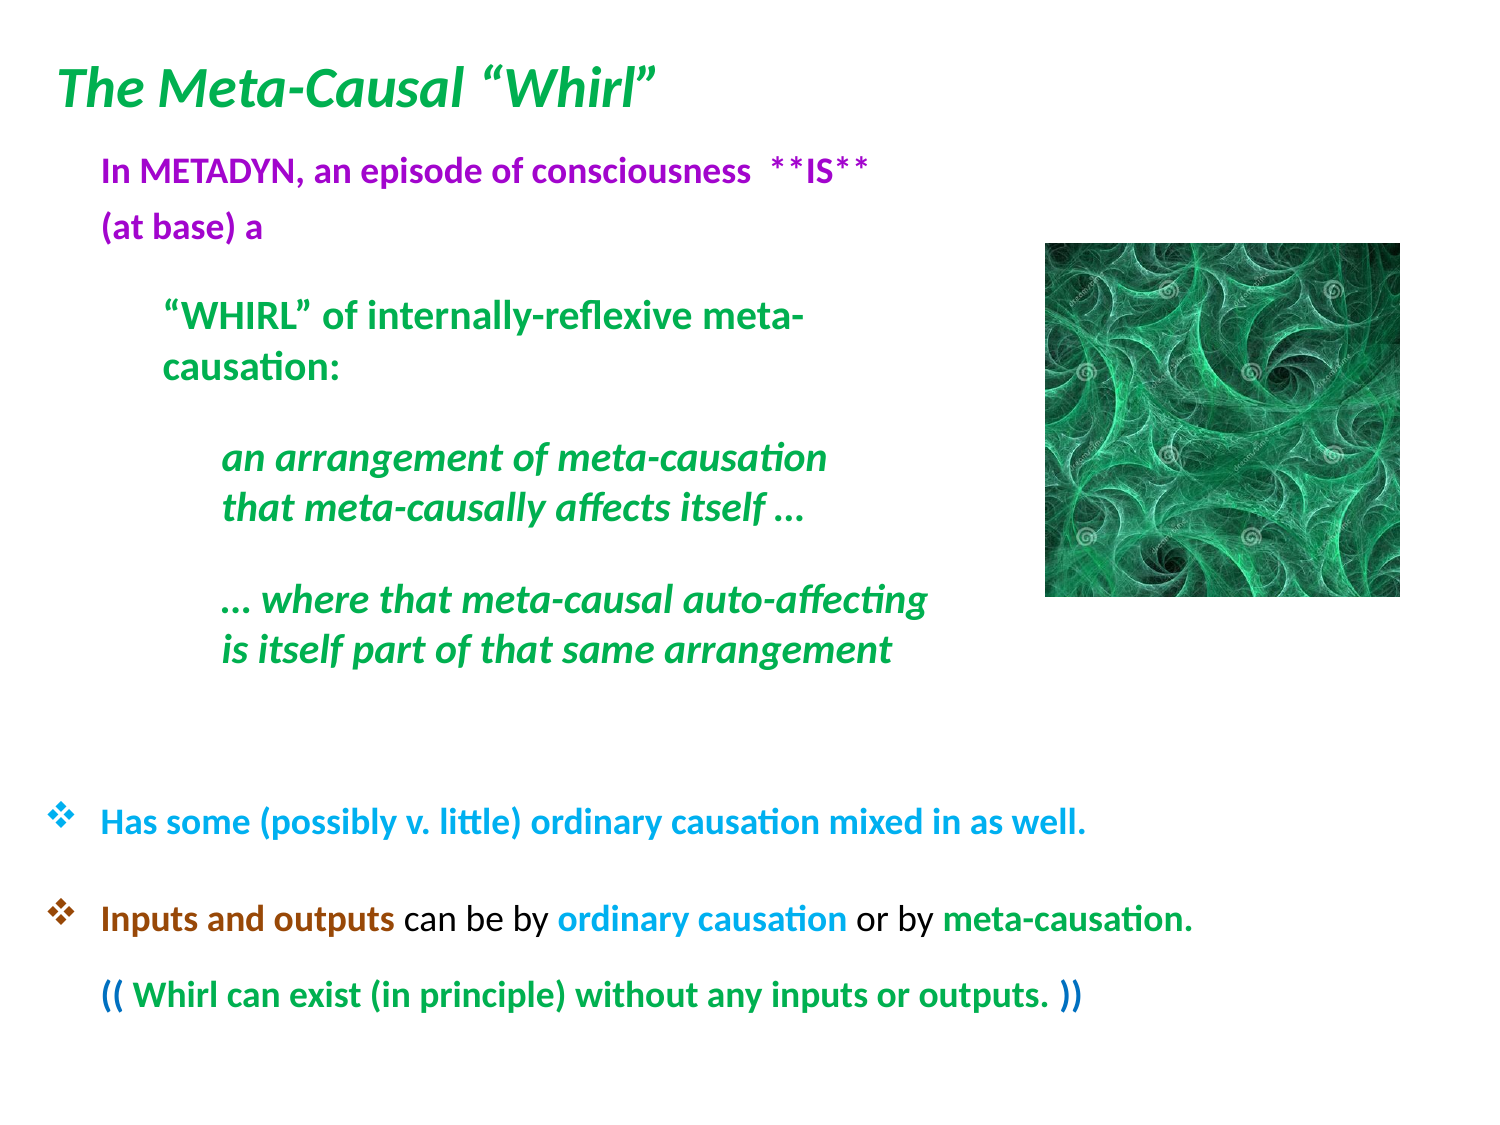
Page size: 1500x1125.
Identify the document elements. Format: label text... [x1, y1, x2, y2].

picture [1045, 243, 1400, 597]
text_box Has some (possibly v. little) ordinary causation mixed in as well. Inputs and outputs can be by ordinary causation or by meta-causation. (( Whirl can exist (in principle) without any inputs or outputs. )) [29, 789, 1258, 1024]
text_box [212, 958, 1500, 1125]
title The Meta-Causal “Whirl” [41, 42, 821, 126]
list In METADYN, an episode of consciousness **IS** (at base) a “WHIRL” of internally-reflexive meta-causation: an arrangement of meta-causation that meta-causally affects itself … … where that meta-causal auto-affecting is itself part of that same arrangement [29, 138, 951, 597]
